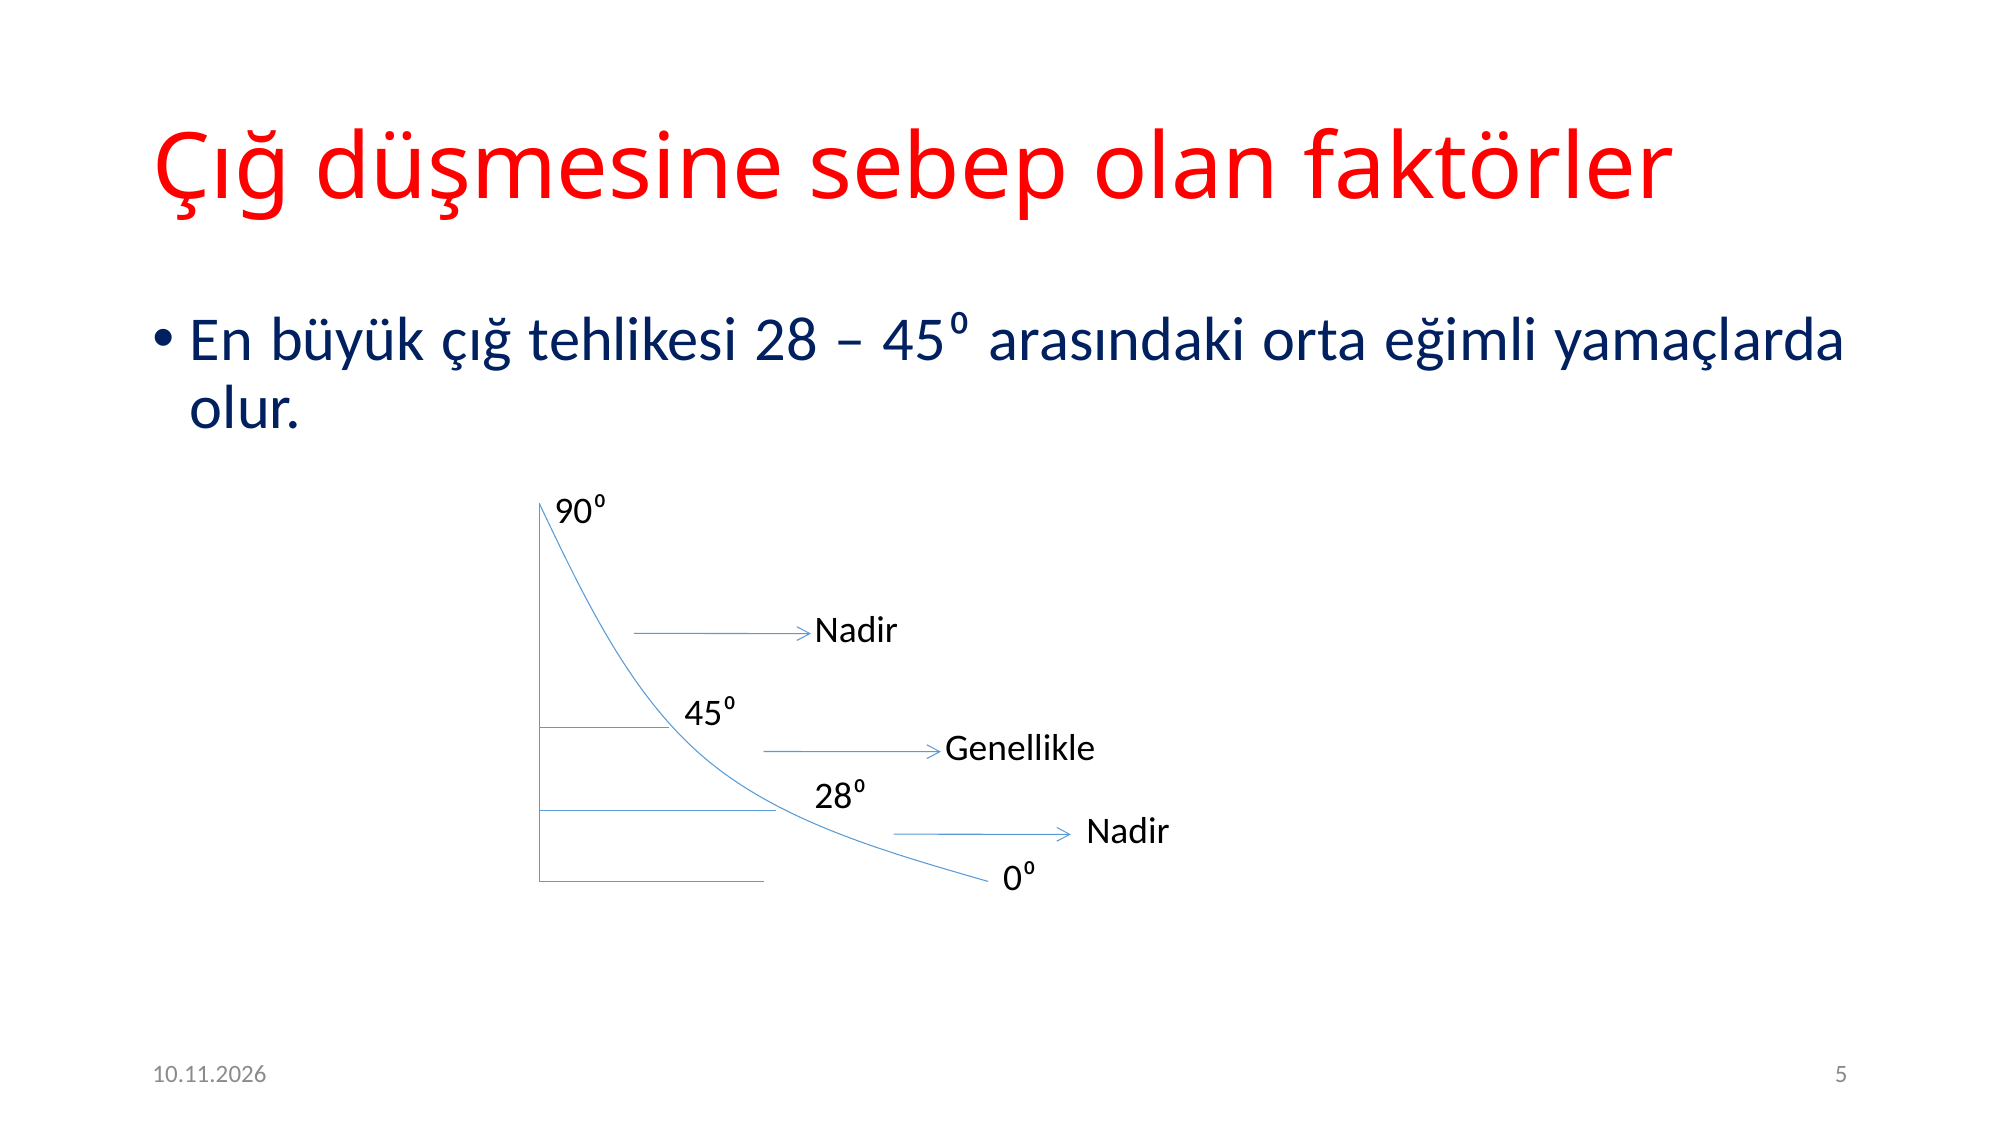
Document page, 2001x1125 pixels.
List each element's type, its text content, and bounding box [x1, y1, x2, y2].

text_box [555, 538, 749, 692]
text_box 28⁰ [799, 763, 883, 823]
text_box [685, 683, 848, 818]
slide_number 5 [1412, 1042, 1863, 1103]
text_box [643, 693, 669, 724]
text_box Nadir [1071, 798, 1185, 859]
text_box Nadir [799, 597, 914, 658]
text_box 90⁰ [539, 478, 623, 538]
text_box Genellikle [930, 715, 1111, 776]
list En büyük çığ tehlikesi 28 – 45⁰ arasındaki orta eğimli yamaçlarda olur. [137, 299, 1863, 1014]
text_box 0⁰ [988, 845, 1052, 906]
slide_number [137, 1042, 588, 1103]
text_box [811, 792, 988, 881]
text_box 45⁰ [669, 680, 753, 741]
title Çığ düşmesine sebep olan faktörler [137, 59, 1863, 278]
